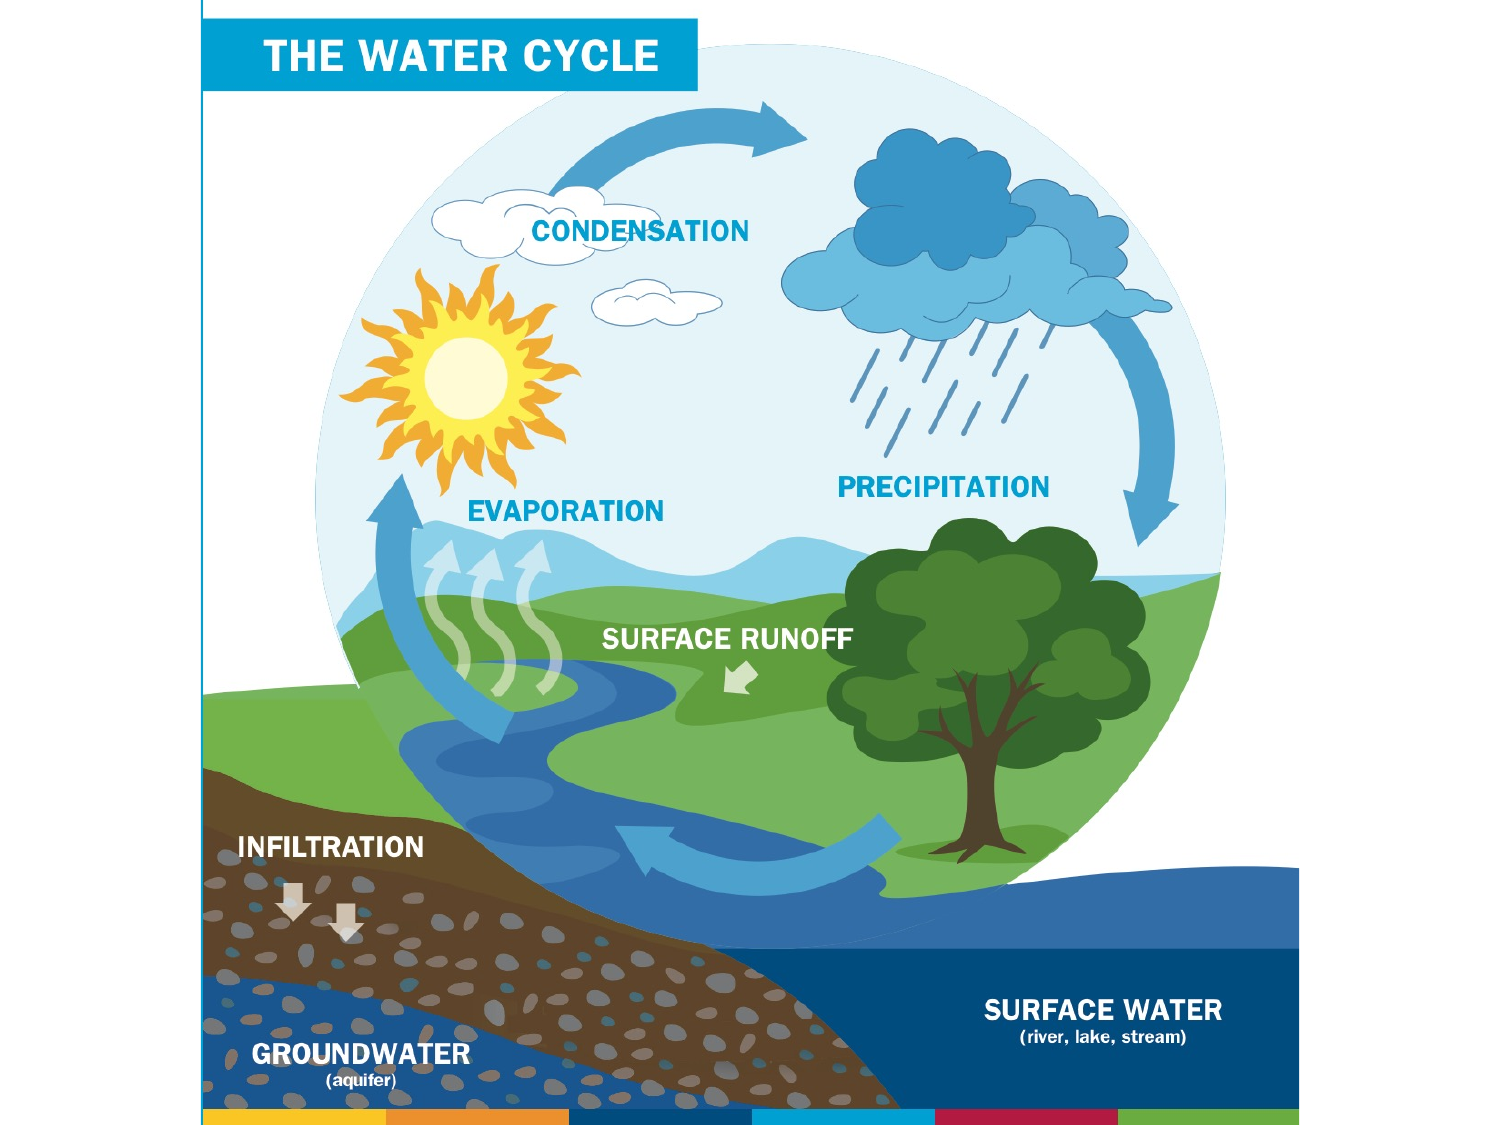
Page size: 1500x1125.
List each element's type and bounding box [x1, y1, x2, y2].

list [200, 0, 1300, 1125]
